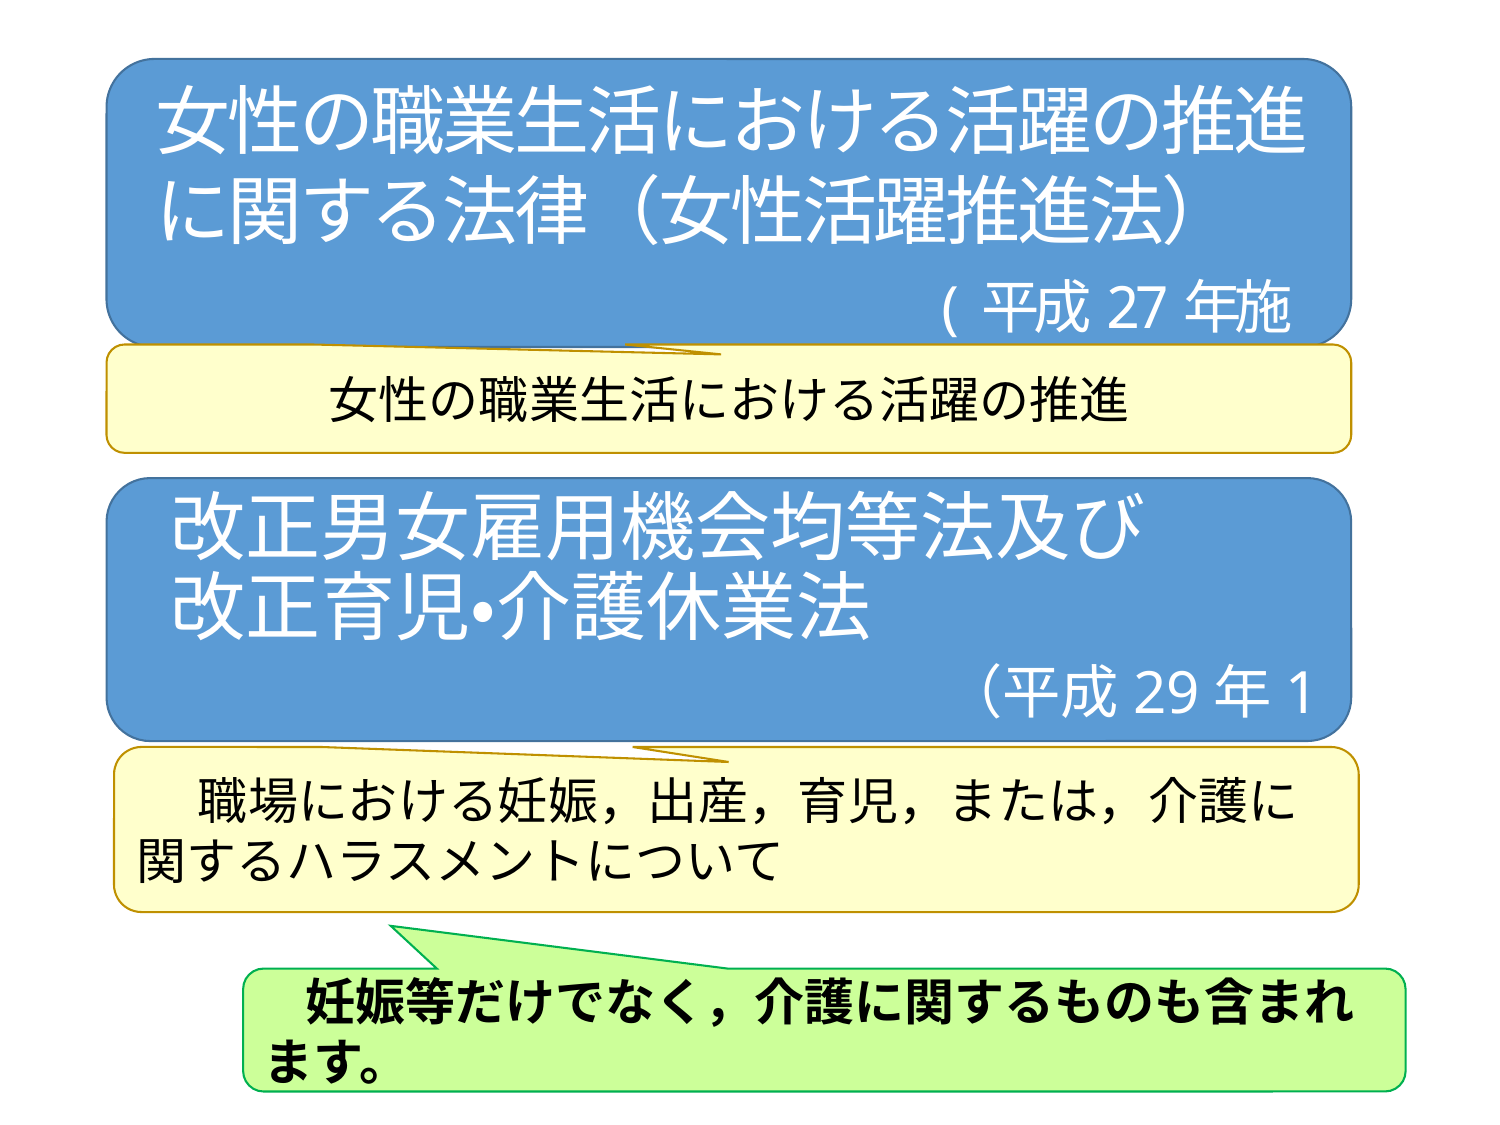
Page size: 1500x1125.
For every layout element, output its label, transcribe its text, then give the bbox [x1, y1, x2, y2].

text_box 改正男女雇用機会均等法及び 改正育児・介護休業法 （平成29年1月1日施行） (平成27年，令和元年改正) [105, 477, 1353, 743]
text_box 女性の職業生活における活躍の推進 に関する法律（女性活躍推進法） (平成27年施行) [105, 57, 1353, 349]
text_box 女性の職業生活における活躍の推進 [105, 343, 1353, 454]
text_box 職場における妊娠，出産，育児，または，介護に関するハラスメントについて [112, 745, 1360, 914]
text_box 妊娠等だけでなく，介護に関するものも含まれます。 [242, 924, 1407, 1093]
